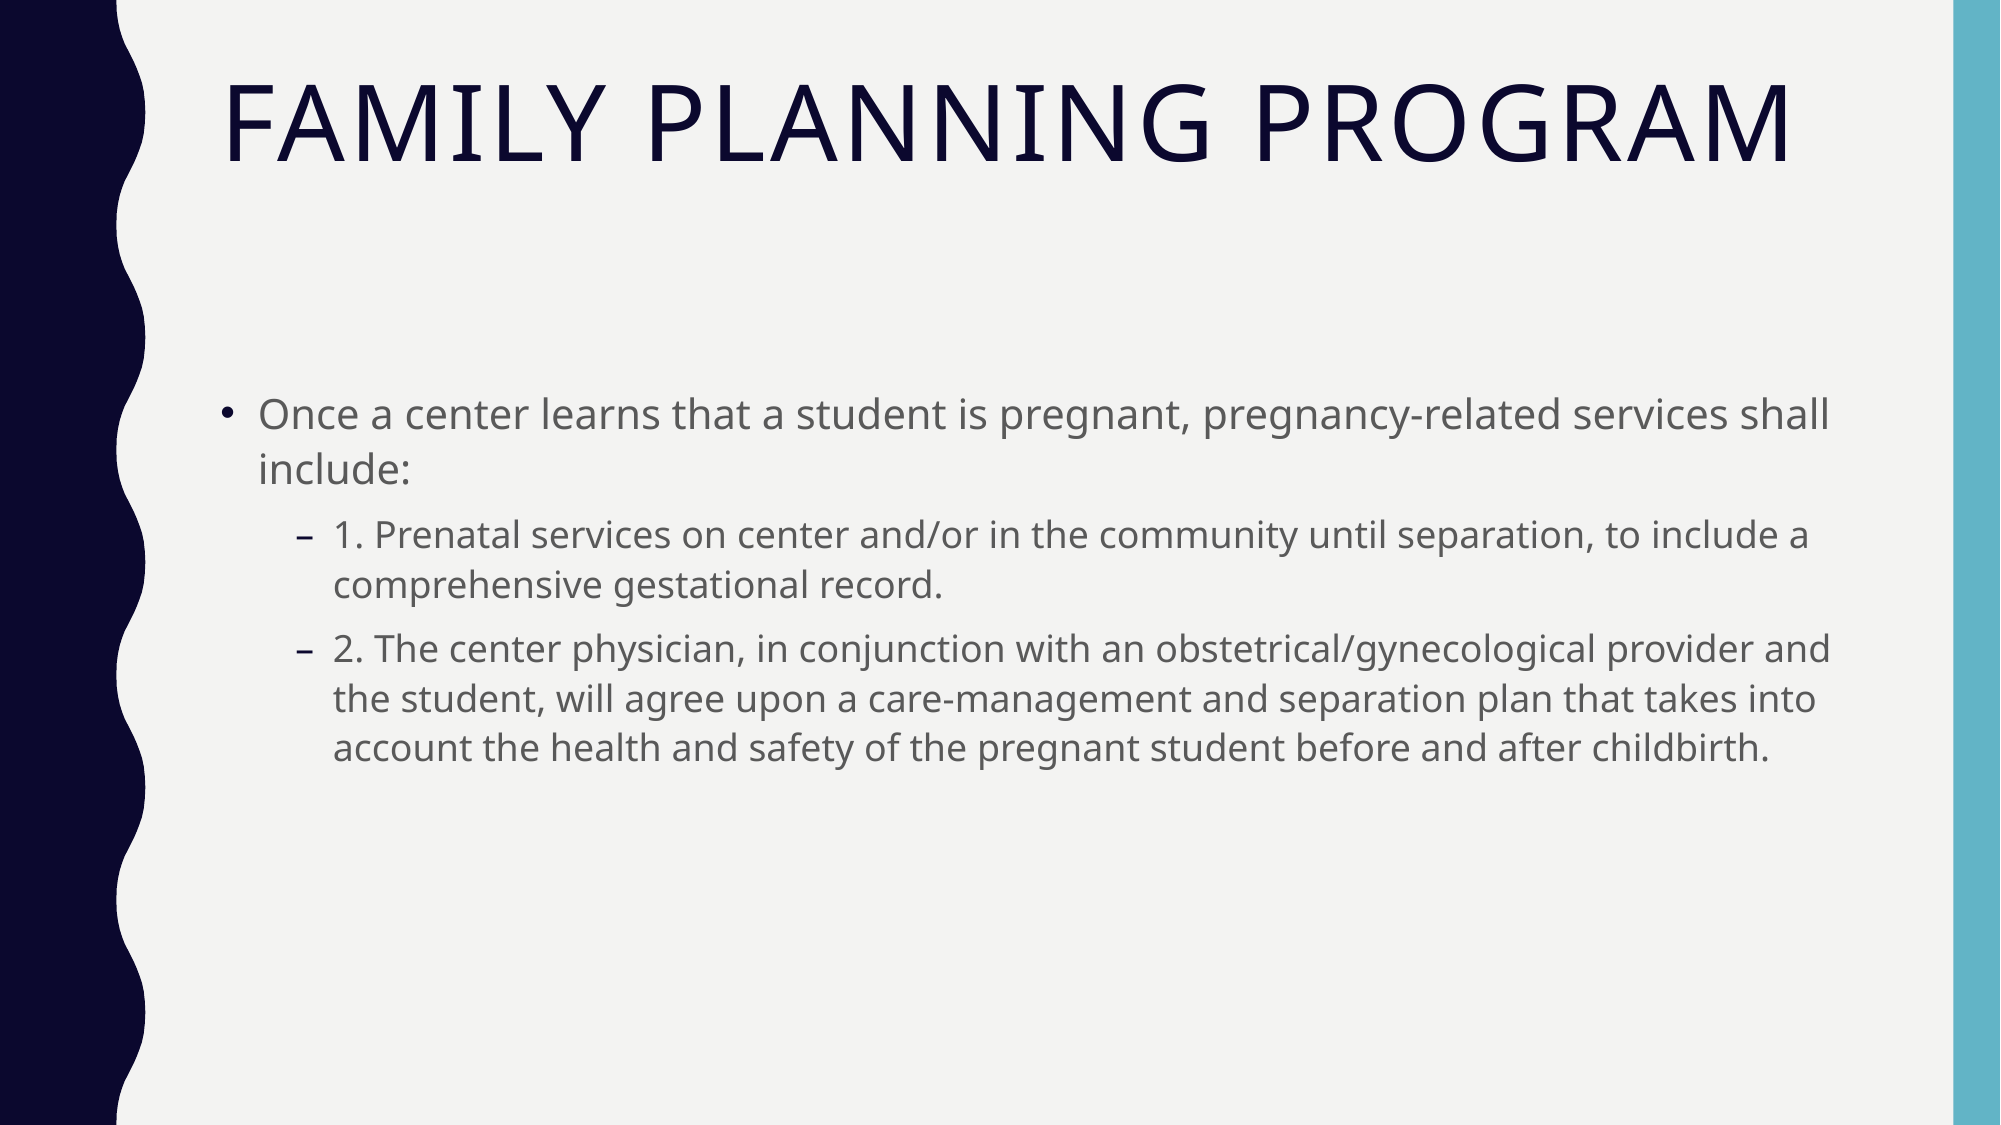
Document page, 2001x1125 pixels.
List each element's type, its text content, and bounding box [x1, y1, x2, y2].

title Family Planning Program [205, 62, 1875, 308]
list Once a center learns that a student is pregnant, pregnancy-related services shall include: 1. Prenatal services on center and/or in the community until separation, to include a comprehensive gestational record. 2. The center physician, in conjunction with an obstetrical/gynecological provider and the student, will agree upon a care-management and separation plan that takes into account the health and safety of the pregnant student before and after childbirth. [205, 375, 1875, 965]
